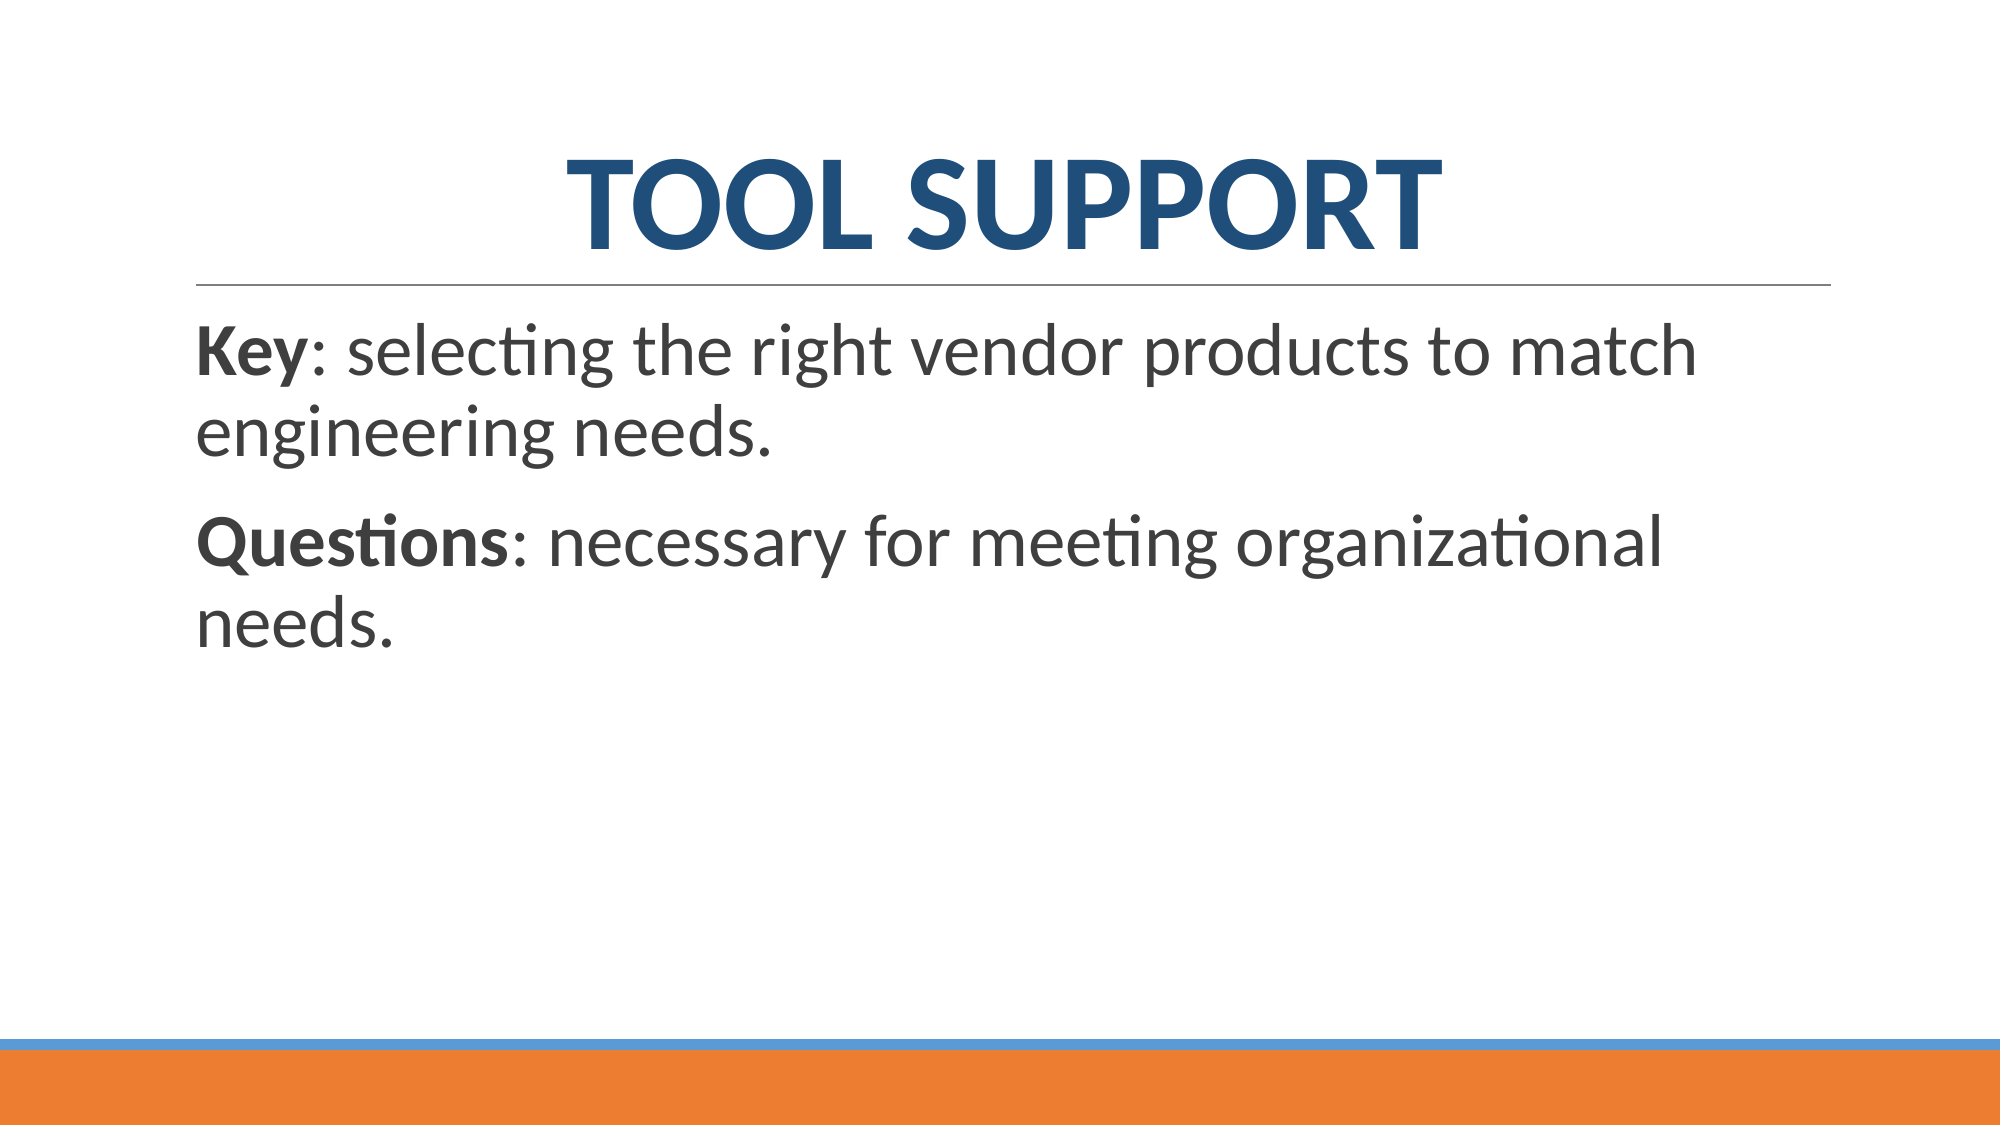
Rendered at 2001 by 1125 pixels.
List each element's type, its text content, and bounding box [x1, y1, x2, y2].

list Key: selecting the right vendor products to match engineering needs. Questions: necessary for meeting organizational needs. [180, 302, 1830, 963]
title TOOL SUPPORT [180, 47, 1830, 285]
